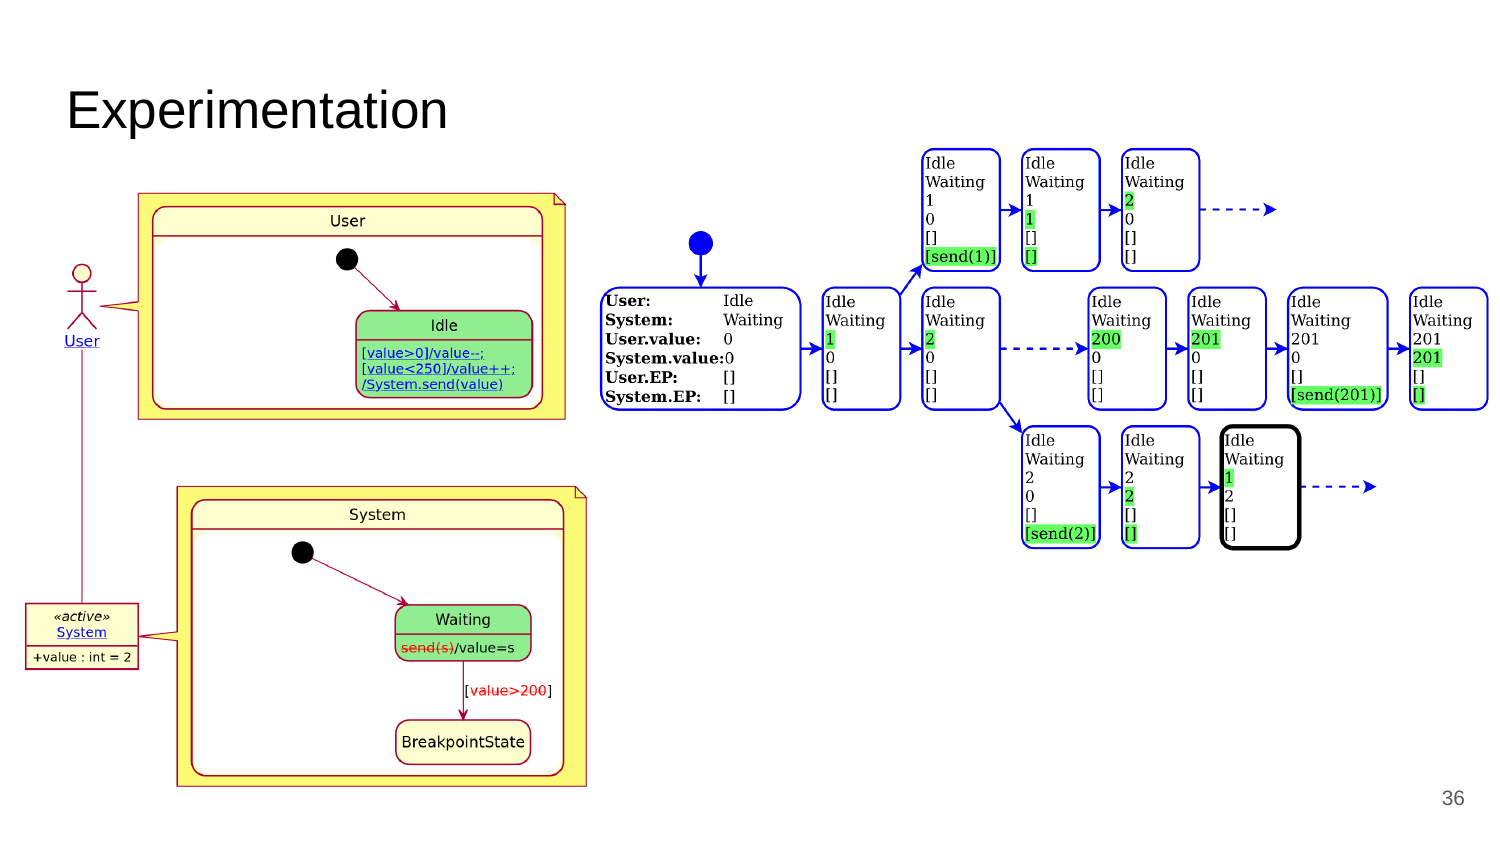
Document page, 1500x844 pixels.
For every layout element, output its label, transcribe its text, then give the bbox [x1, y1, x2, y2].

slide_number 36 [1389, 764, 1480, 830]
title Experimentation [51, 60, 1449, 155]
picture [24, 135, 1500, 788]
